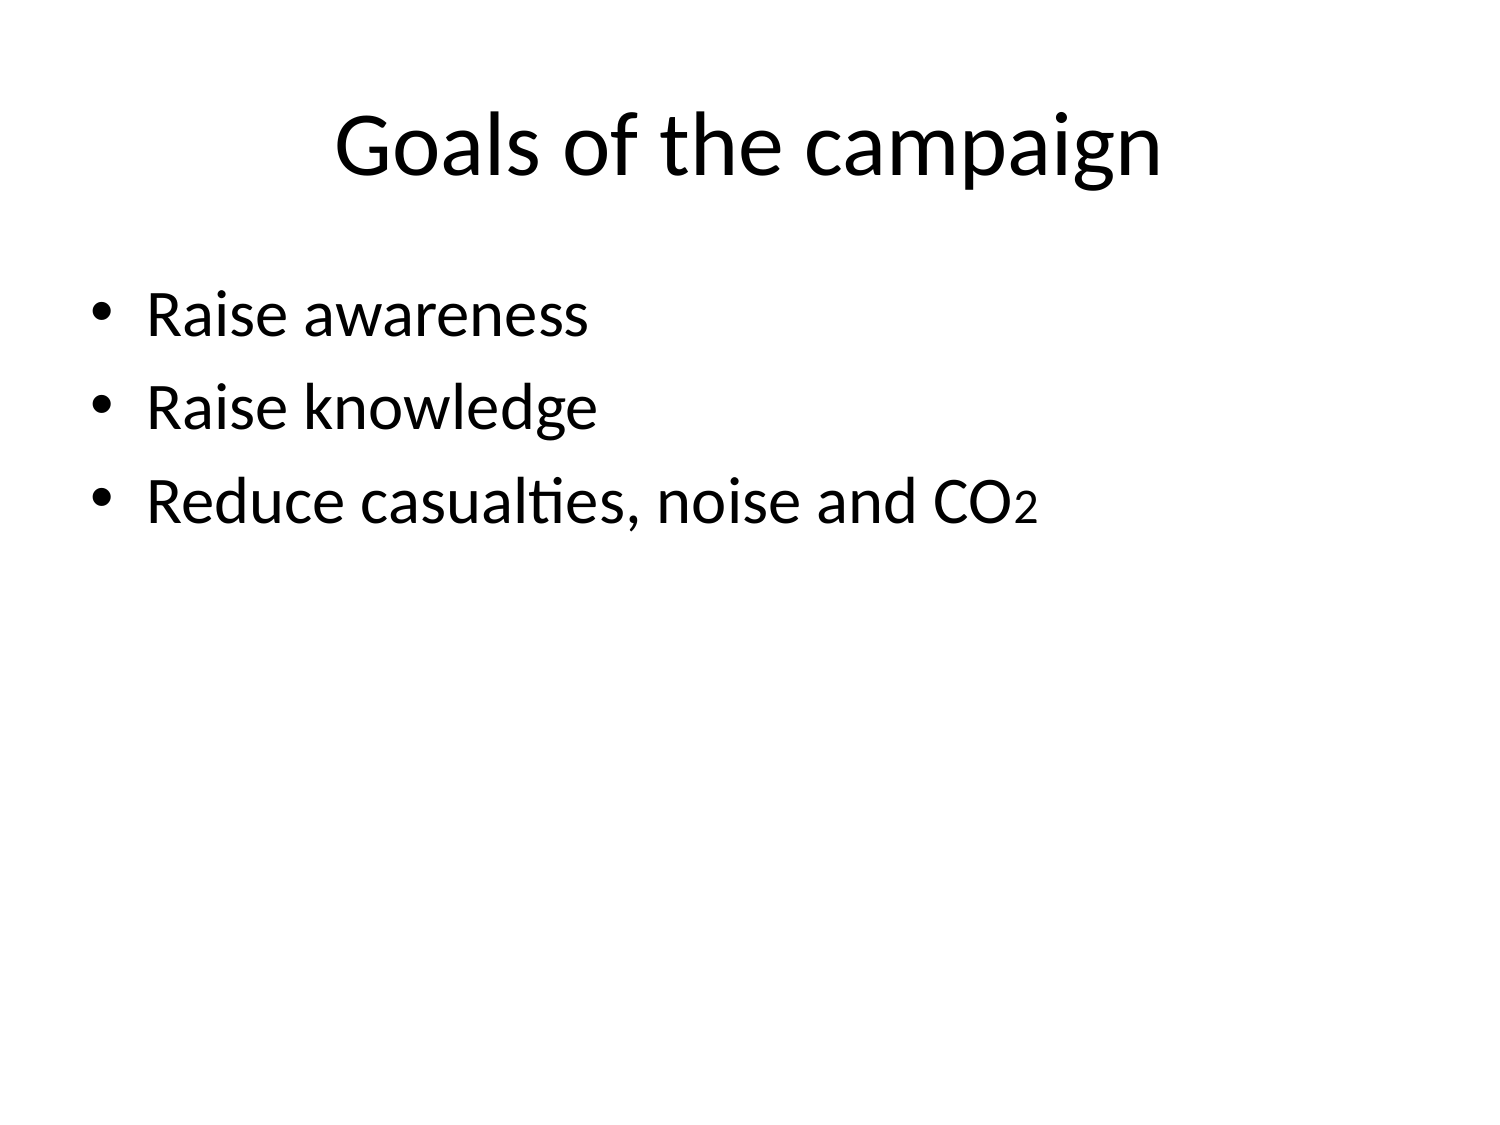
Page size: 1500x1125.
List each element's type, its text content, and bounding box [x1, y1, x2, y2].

title Goals of the campaign [74, 44, 1426, 233]
list Raise awareness Raise knowledge Reduce casualties, noise and CO2 [74, 262, 1426, 1006]
